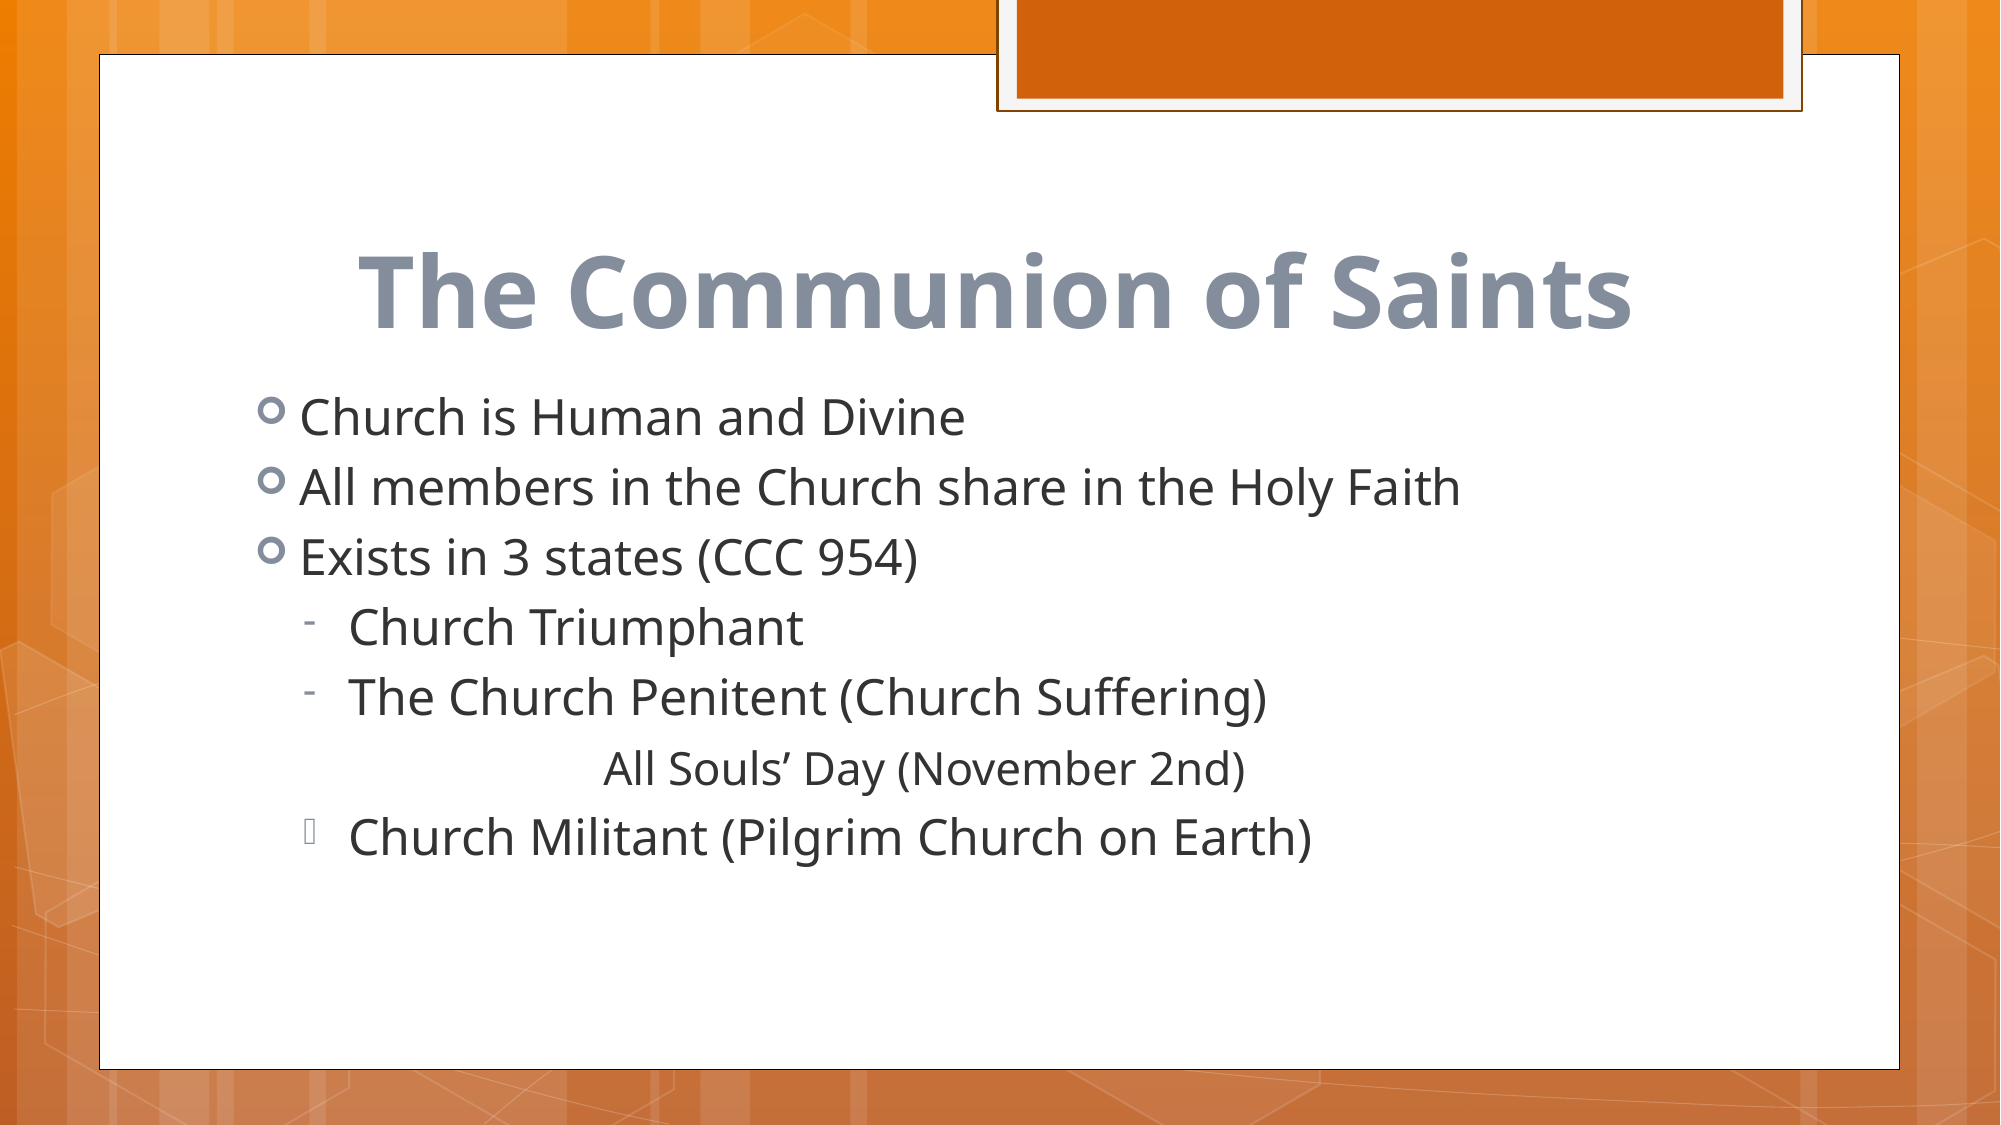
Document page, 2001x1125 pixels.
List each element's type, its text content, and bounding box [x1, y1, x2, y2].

title The Communion of Saints [228, 168, 1765, 357]
list Church is Human and Divine All members in the Church share in the Holy Faith Exists in 3 states (CCC 954) Church Triumphant The Church Penitent (Church Suffering) All Souls’ Day (November 2nd) Church Militant (Pilgrim Church on Earth) [228, 377, 1711, 954]
